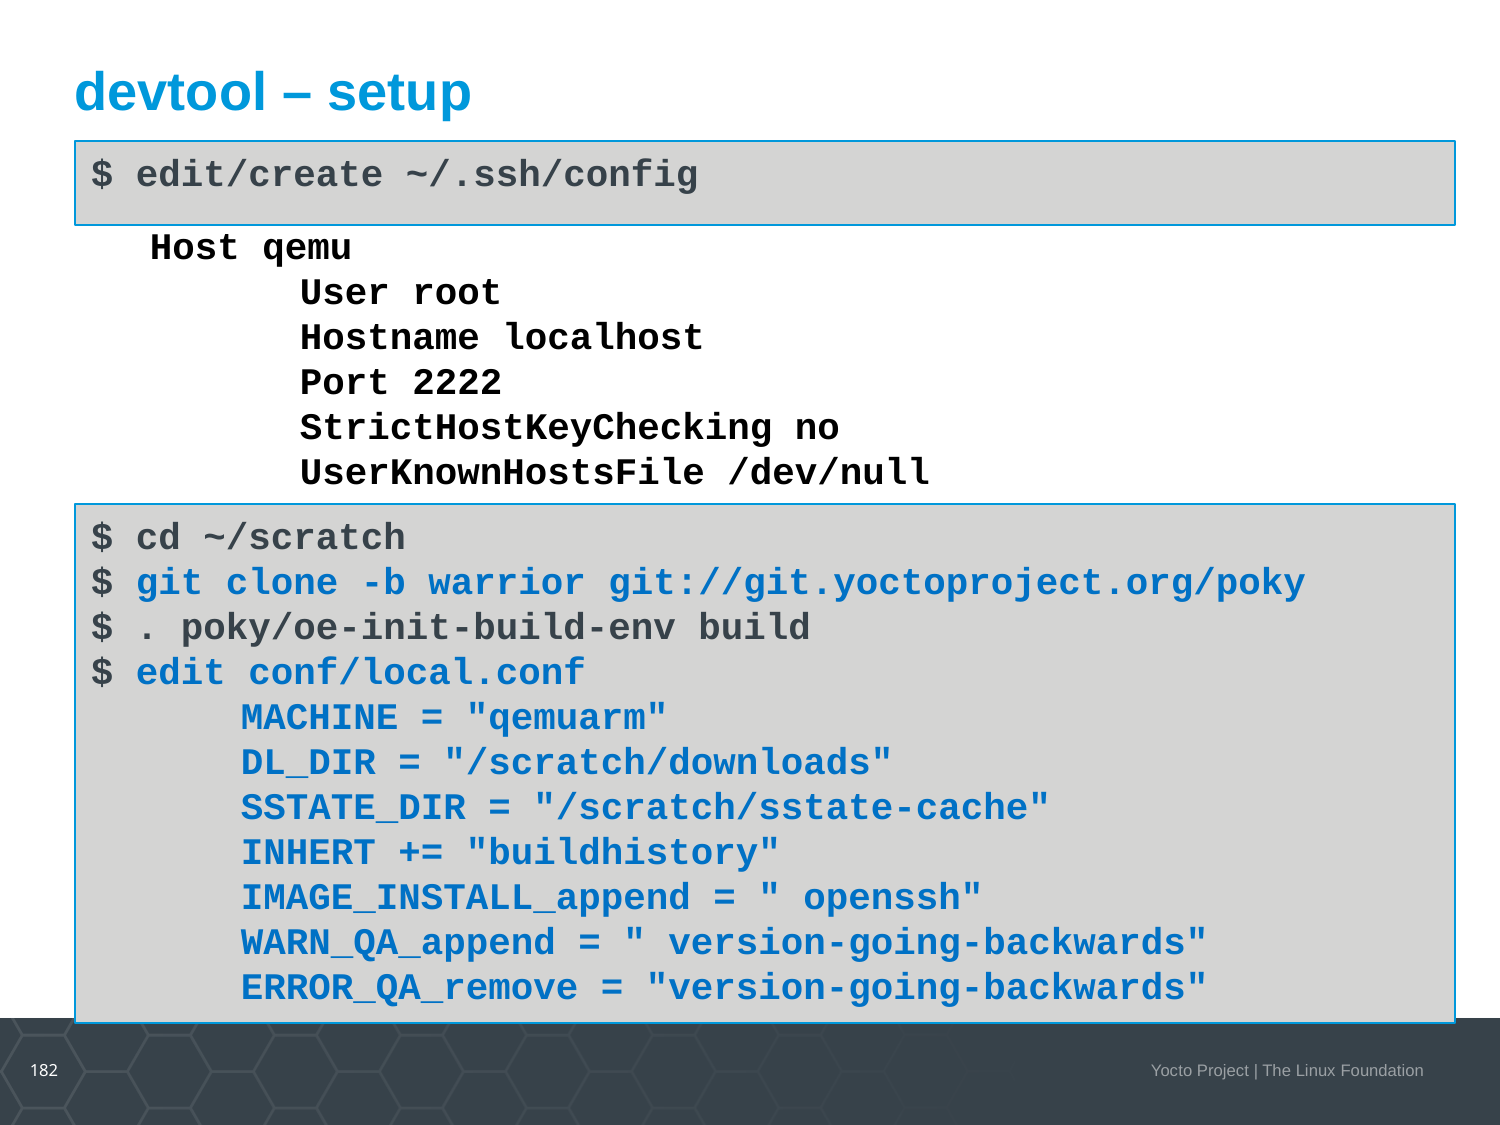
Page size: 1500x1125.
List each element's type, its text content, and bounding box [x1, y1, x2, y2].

text_box $ cd ~/scratch $ git clone -b warrior git://git.yoctoproject.org/poky $ . poky/oe-init-build-env build $ edit conf/local.conf MACHINE = "qemuarm" DL_DIR = "/scratch/downloads" SSTATE_DIR = "/scratch/sstate-cache" INHERT += "buildhistory" IMAGE_INSTALL_append = " openssh" WARN_QA_append = " version-going-backwards" ERROR_QA_remove = "version-going-backwards" [75, 503, 1455, 1023]
text_box devtool – setup [74, 67, 1424, 213]
picture [0, 0, 1500, 1125]
text_box $ edit/create ~/.ssh/config [75, 140, 1455, 226]
text_box Host qemu User root Hostname localhost Port 2222 StrictHostKeyChecking no UserKnownHostsFile /dev/null [135, 214, 1294, 485]
